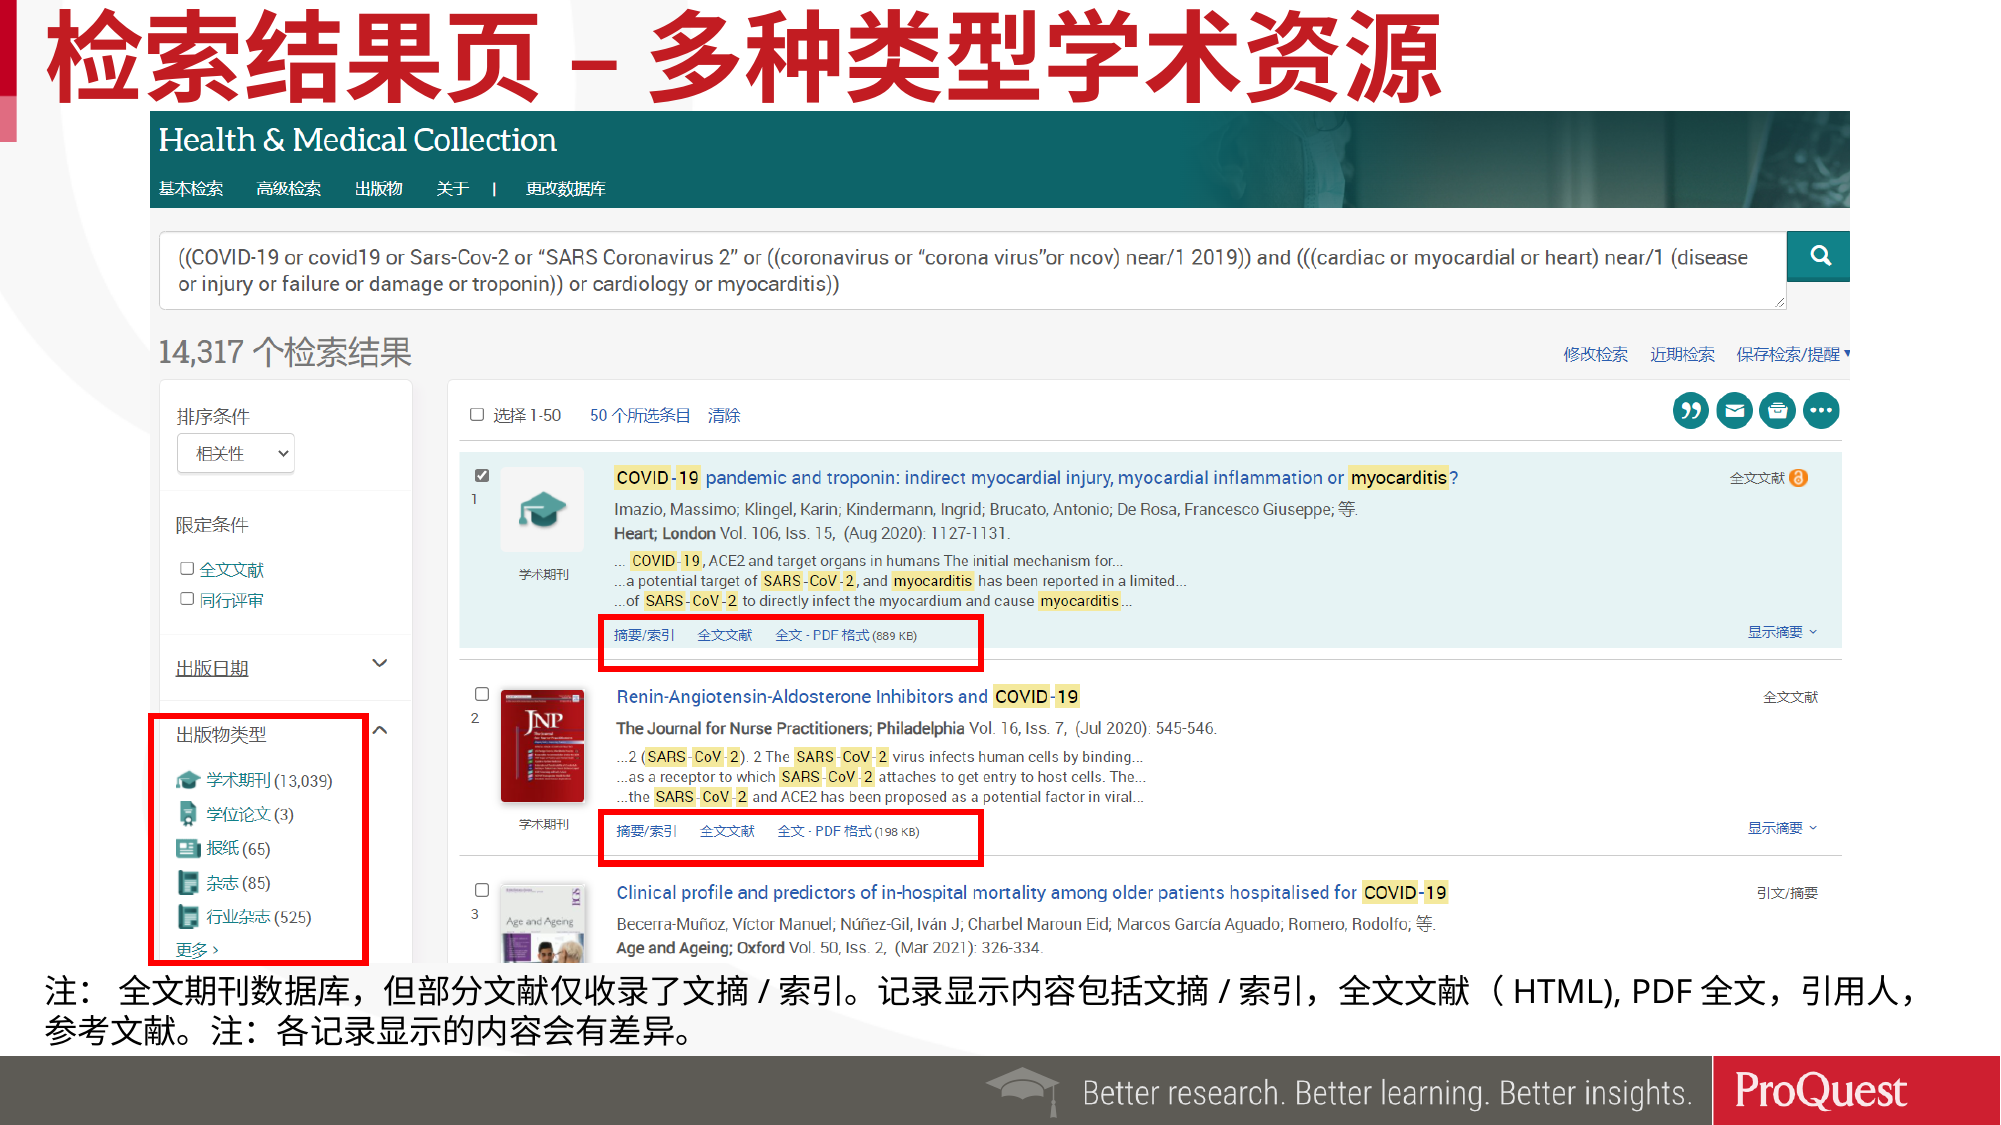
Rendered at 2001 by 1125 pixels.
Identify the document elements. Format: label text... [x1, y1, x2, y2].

title 检索结果页 – 多种类型学术资源 [29, 0, 1830, 113]
text_box 注： 全文期刊数据库，但部分文献仅收录了文摘/索引。记录显示内容包括文摘/索引，全文文献（HTML), PDF全文，引用人，参考文献。注：各记录显示的内容会有差异。 [29, 963, 1974, 1058]
picture [0, 0, 2001, 1125]
